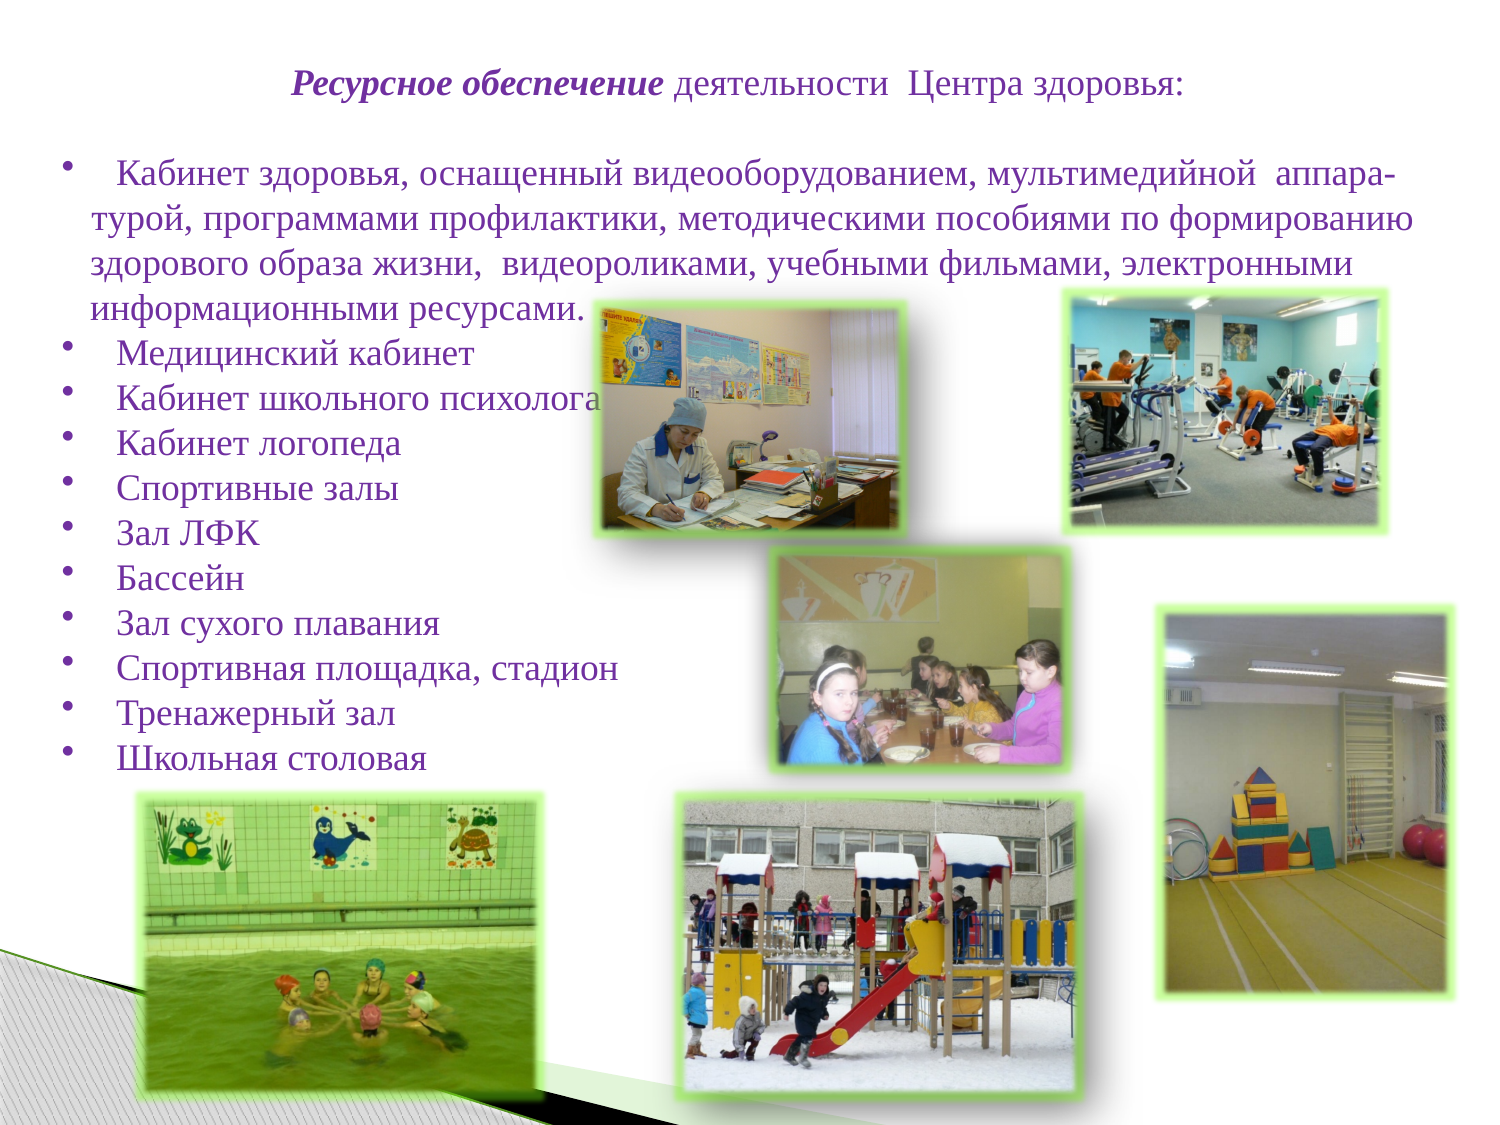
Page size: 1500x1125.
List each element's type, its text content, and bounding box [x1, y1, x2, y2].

picture [1159, 609, 1451, 997]
picture [773, 550, 1067, 769]
picture [679, 796, 1079, 1096]
text_box Ресурсное обеспечение деятельности Центра здоровья: Кабинет здоровья, оснащенный видеооборудованием, мультимедийной аппара- турой, программами профилактики, методическими пособиями по формированию здорового образа жизни, видеороликами, учебными фильмами, электронными информационными ресурсами. Медицинский кабинет Кабинет школьного психолога Кабинет логопеда Спортивные залы Зал ЛФК Бассейн Зал сухого плавания Спортивная площадка, стадион Тренажерный зал Школьная столовая [46, 50, 1430, 831]
picture [1066, 292, 1383, 531]
picture [140, 796, 540, 1096]
picture [597, 304, 903, 534]
